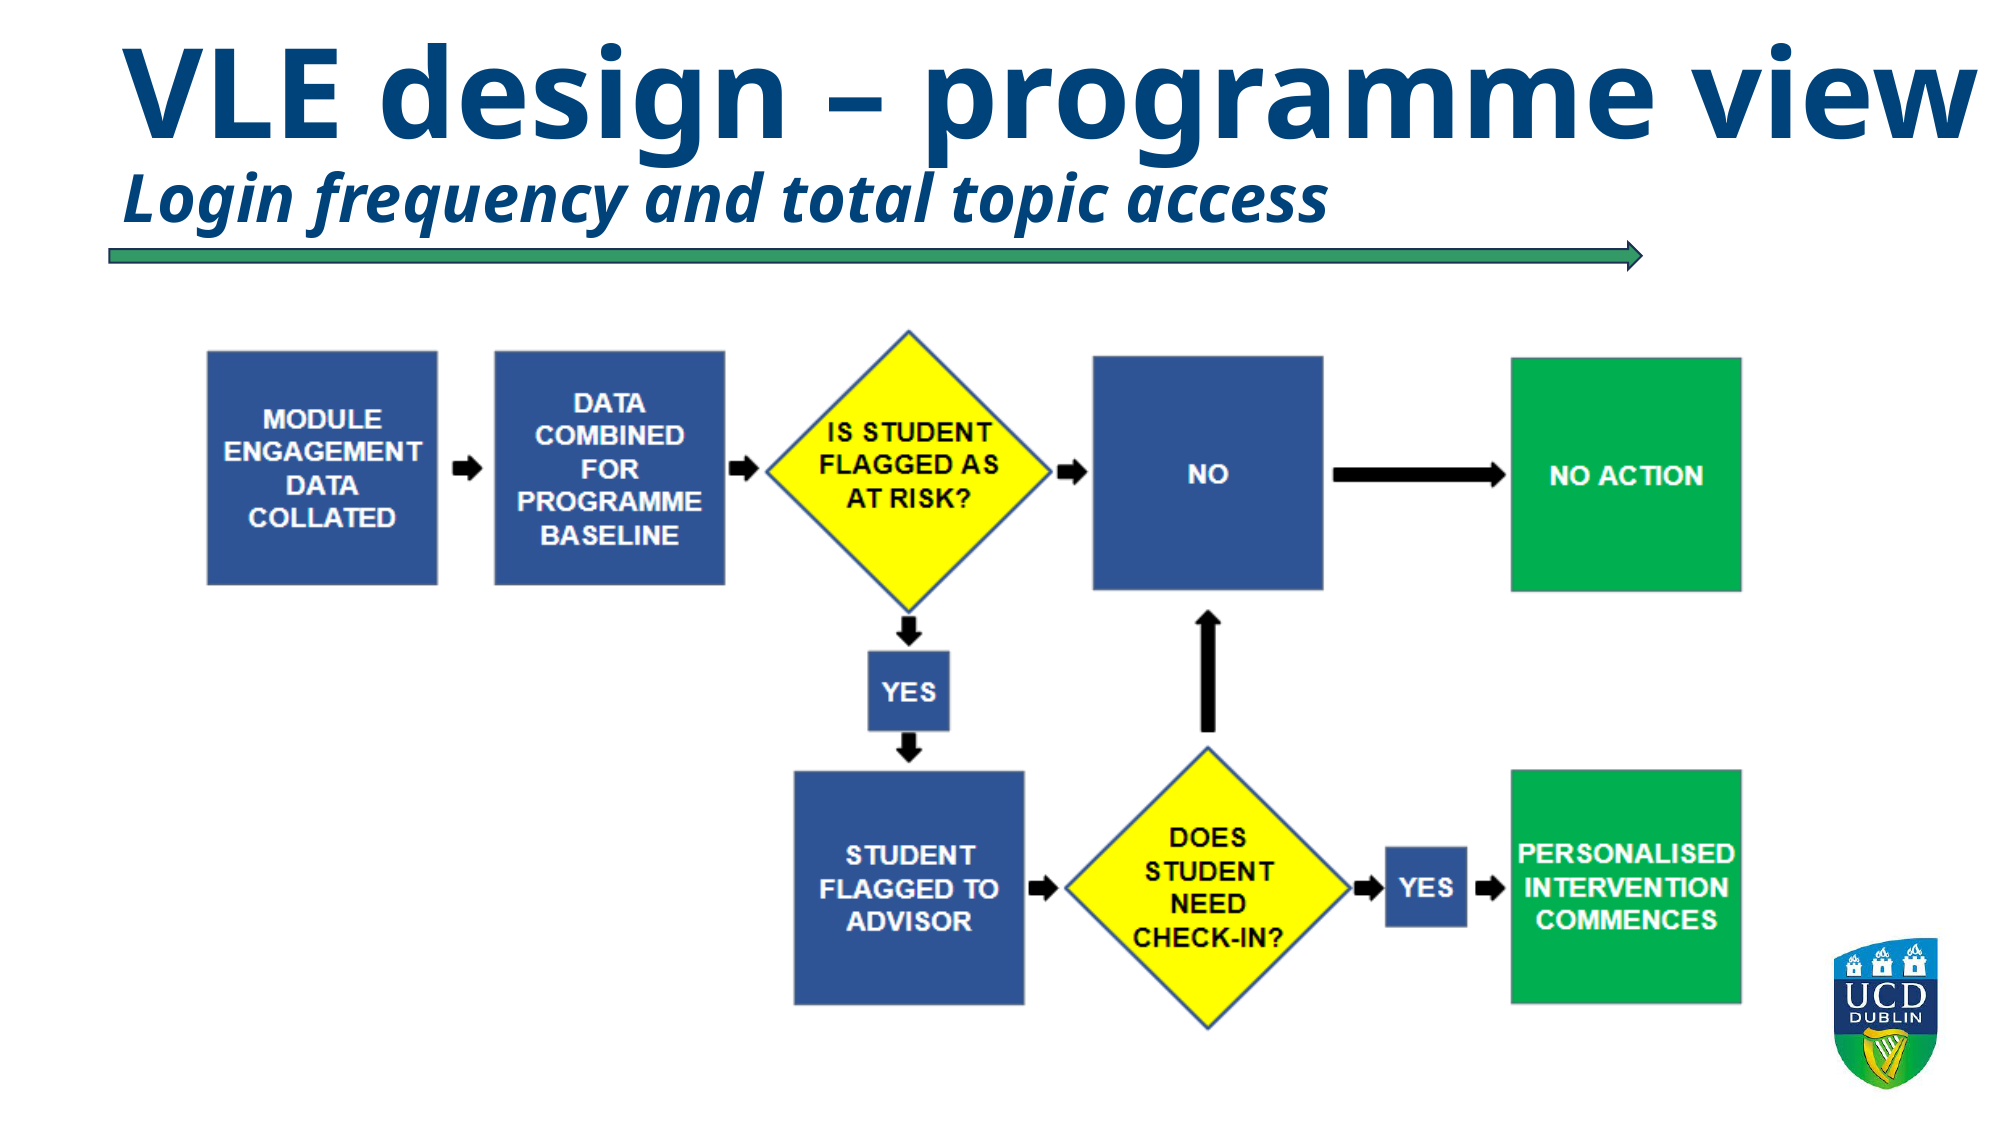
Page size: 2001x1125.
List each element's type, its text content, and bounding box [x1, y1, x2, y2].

title VLE design – programme view Login frequency and total topic access [107, 24, 2000, 243]
picture [171, 324, 1774, 1041]
text_box [108, 239, 1644, 272]
picture [1800, 928, 1971, 1099]
